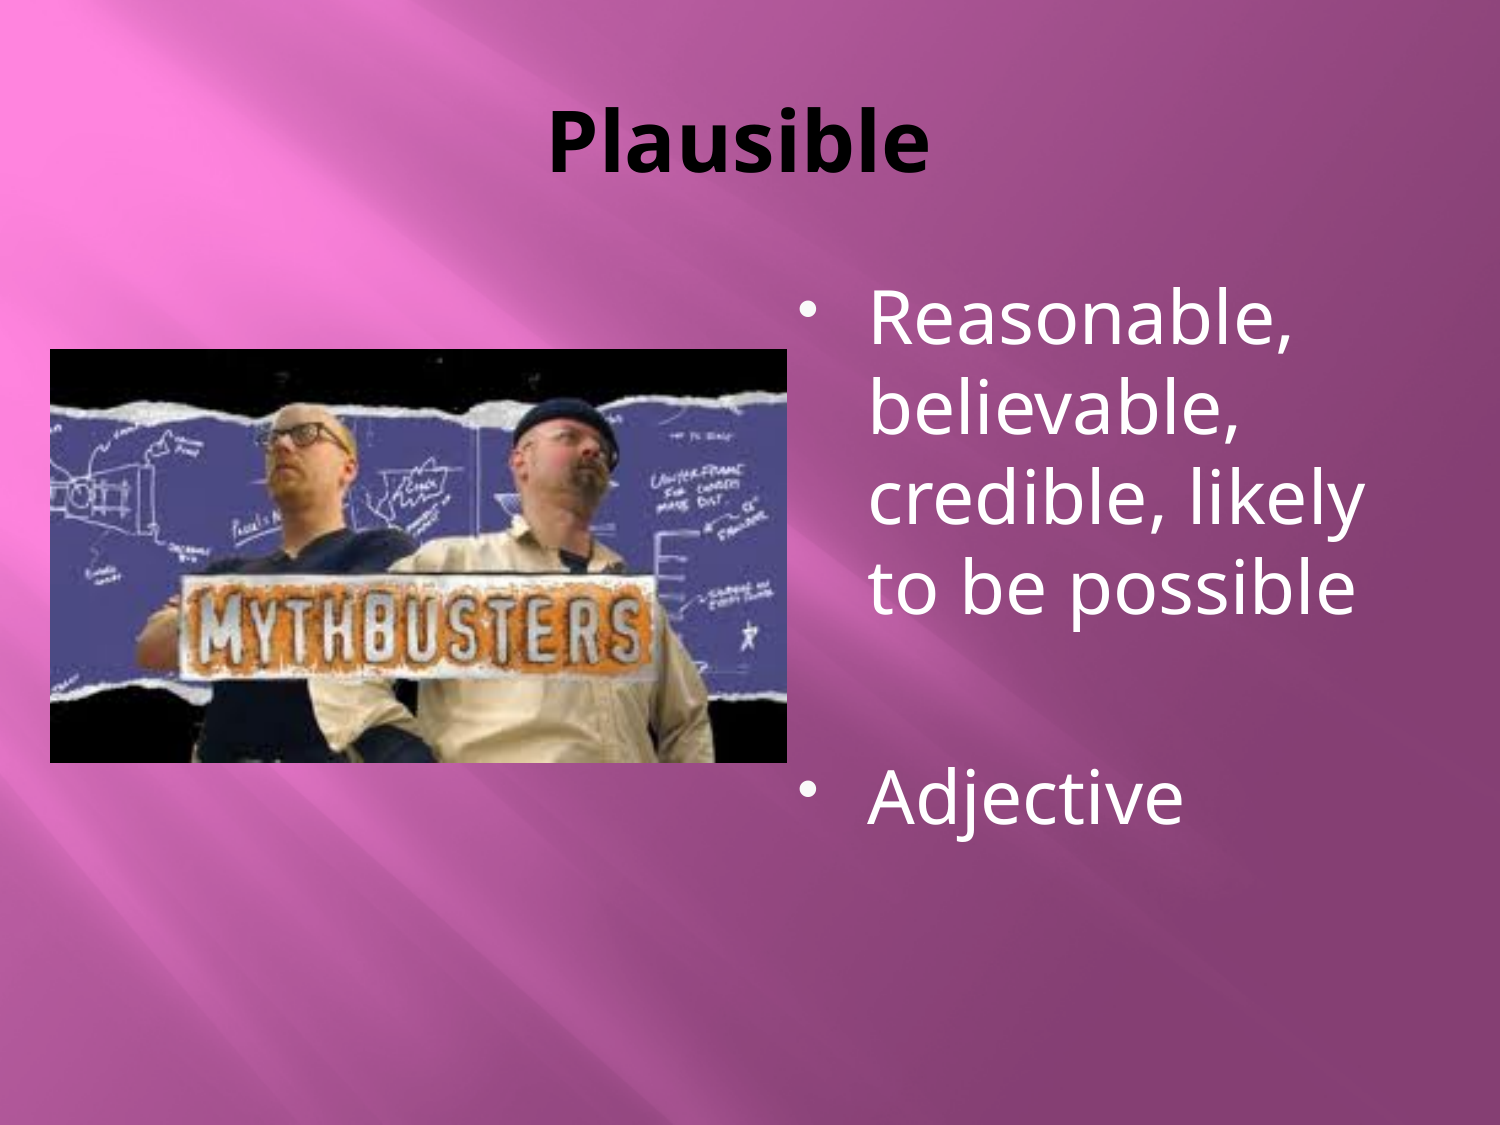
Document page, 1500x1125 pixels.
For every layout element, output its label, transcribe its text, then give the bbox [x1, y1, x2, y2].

list Reasonable, believable, credible, likely to be possible Adjective [762, 262, 1425, 1005]
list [49, 349, 787, 763]
title Plausible [75, 45, 1425, 233]
